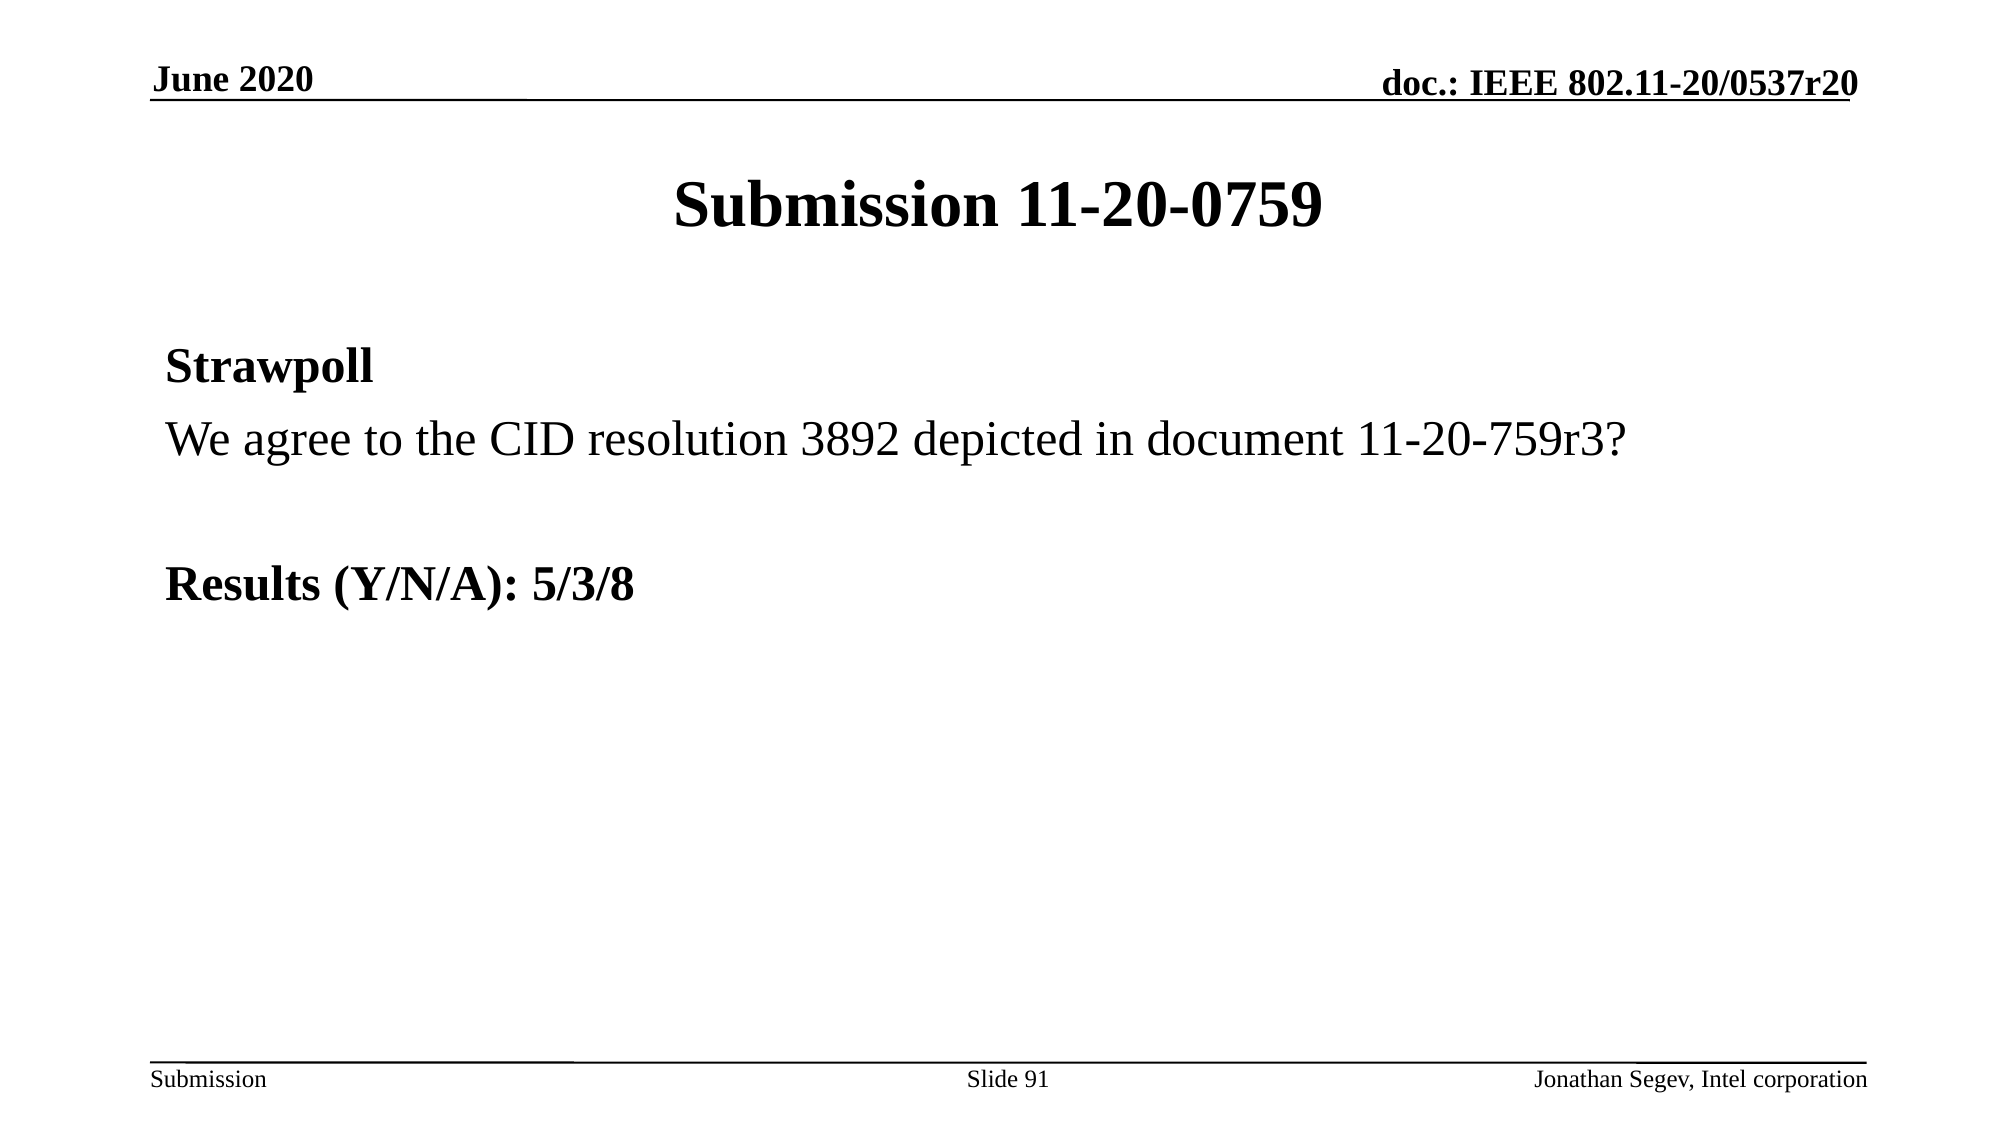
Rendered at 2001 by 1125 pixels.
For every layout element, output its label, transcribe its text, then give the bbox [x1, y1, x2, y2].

footer Jonathan Segev, Intel corporation [1171, 1061, 1869, 1093]
title Submission 11-20-0759 [149, 112, 1850, 288]
list Strawpoll We agree to the CID resolution 3892 depicted in document 11-20-759r3? Results (Y/N/A): 5/3/8 [149, 324, 1850, 1000]
slide_number Slide 91 [950, 1061, 1067, 1123]
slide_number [152, 54, 563, 100]
